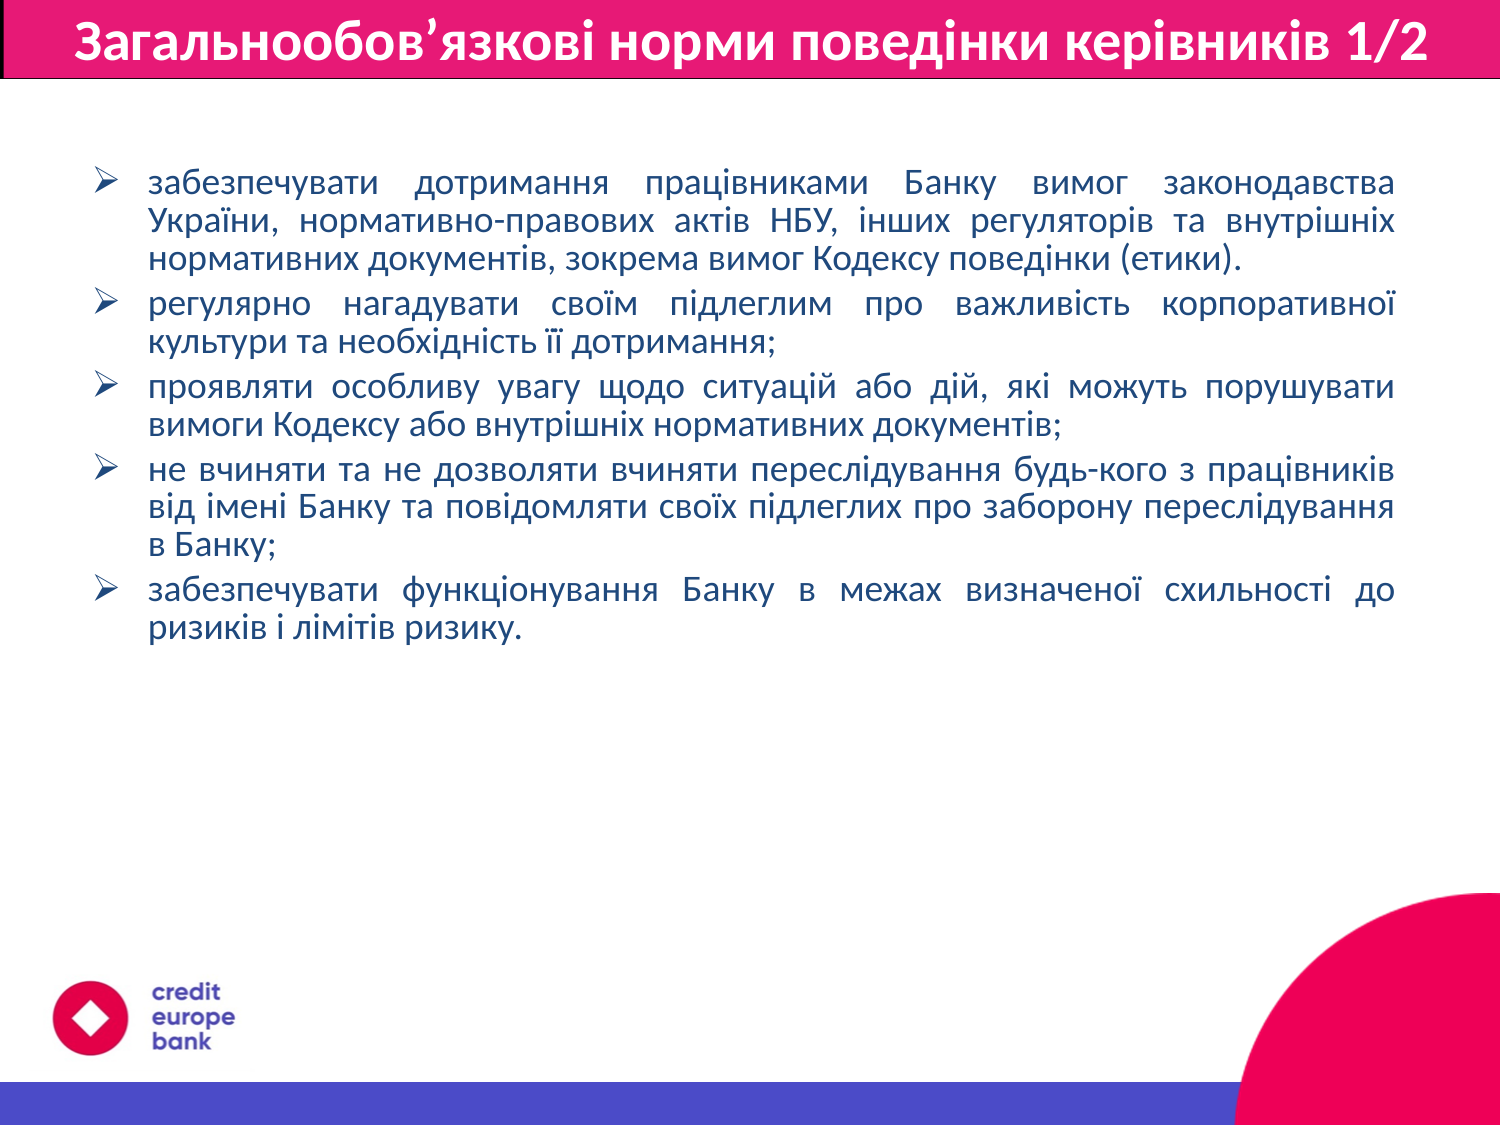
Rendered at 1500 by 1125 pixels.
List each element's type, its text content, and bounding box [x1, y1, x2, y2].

picture [0, 893, 1500, 1125]
title Загальнообов’язкові норми поведінки керівників 1/2 [3, 0, 1500, 79]
picture [29, 951, 268, 1072]
list забезпечувати дотримання працівниками Банку вимог законодавства України, нормативно-правових актів НБУ, інших регуляторів та внутрішніх нормативних документів, зокрема вимог Кодексу поведінки (етики). регулярно нагадувати своїм підлеглим про важливість корпоративної культури та необхідність її дотримання; проявляти особливу увагу щодо ситуацій або дій, які можуть порушувати вимоги Кодексу або внутрішніх нормативних документів; не вчиняти та не дозволяти вчиняти переслідування будь-кого з працівників від імені Банку та повідомляти своїх підлеглих про заборону переслідування в Банку; забезпечувати функціонування Банку в межах визначеної схильності до ризиків і лімітів ризику. [76, 113, 1412, 953]
